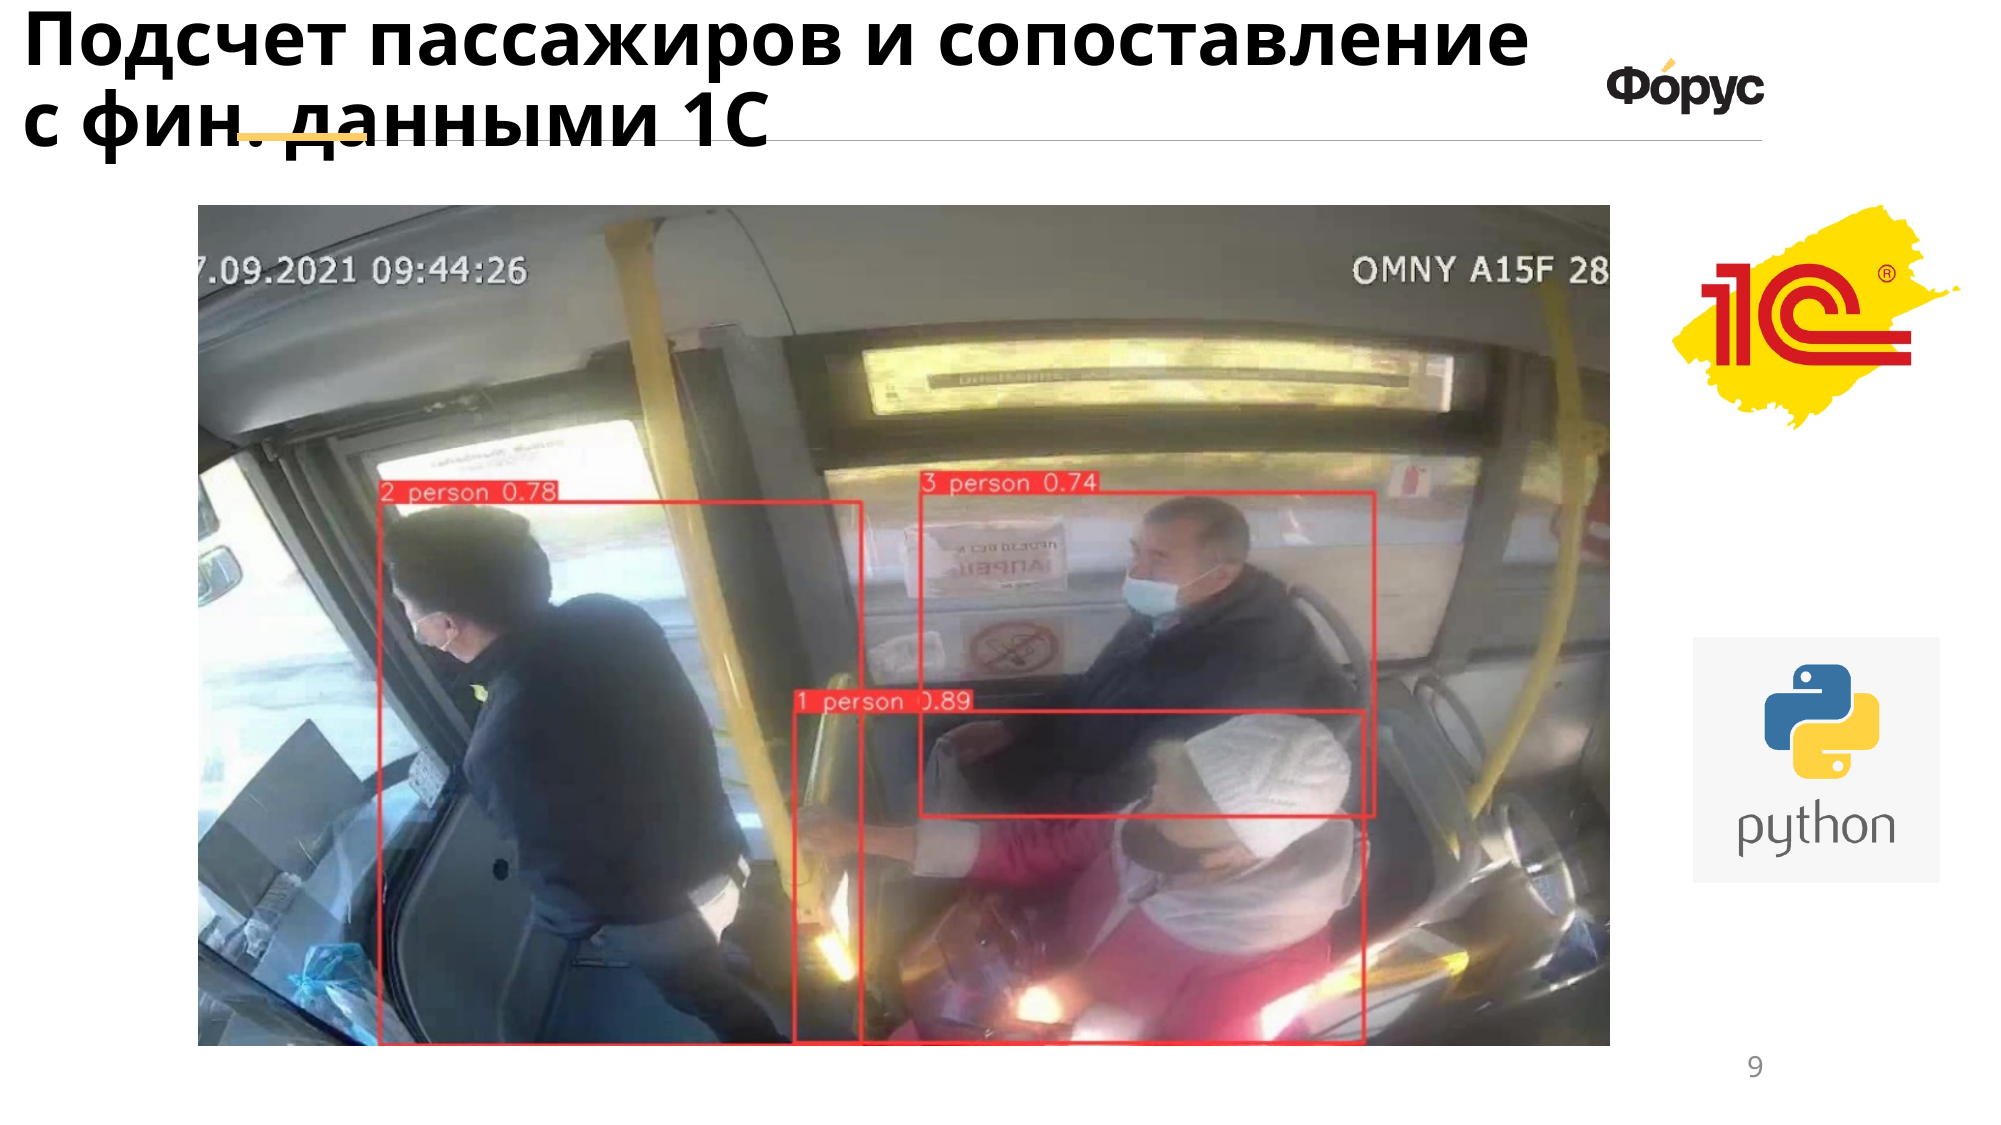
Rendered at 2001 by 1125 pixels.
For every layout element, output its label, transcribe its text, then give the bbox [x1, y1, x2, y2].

picture [1693, 637, 1940, 883]
picture [197, 205, 1610, 1047]
picture [1672, 205, 1961, 431]
slide_number 9 [1678, 1038, 1764, 1098]
title Подсчет пассажиров и сопоставление с фин. данными 1С [22, 25, 1554, 138]
picture [1607, 58, 1764, 115]
picture [237, 133, 367, 141]
